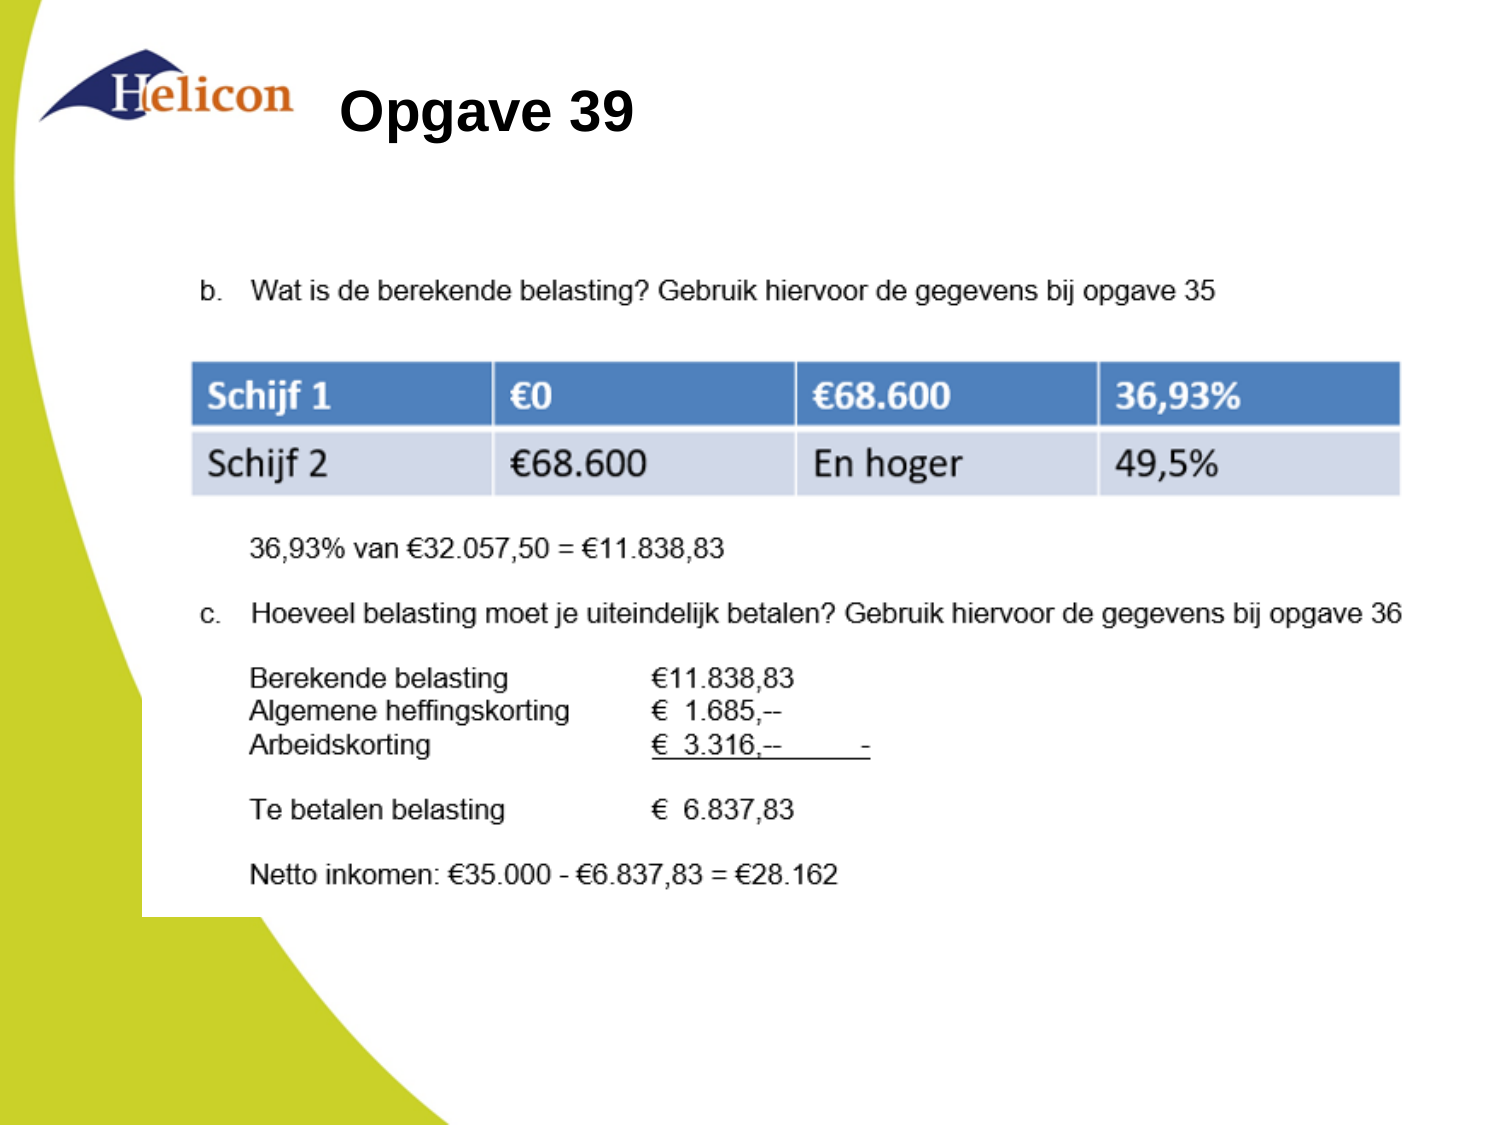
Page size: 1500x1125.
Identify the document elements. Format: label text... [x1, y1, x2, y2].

picture [0, 0, 1500, 1125]
title Opgave 39 [324, 54, 1415, 161]
